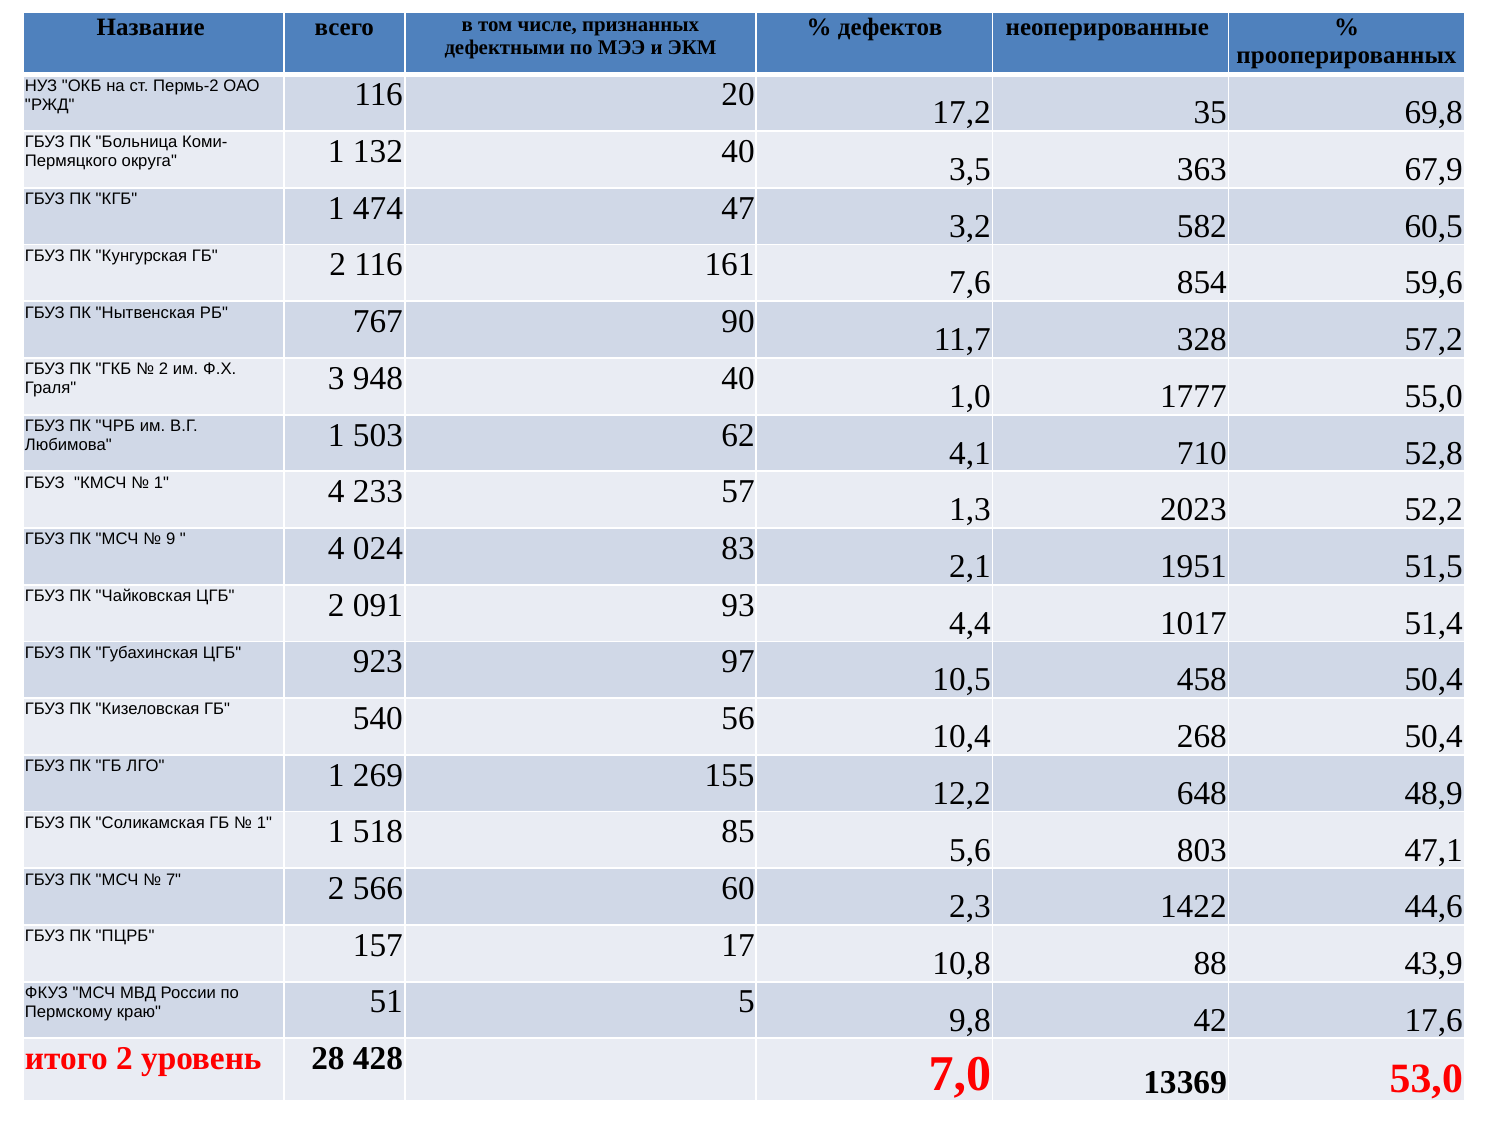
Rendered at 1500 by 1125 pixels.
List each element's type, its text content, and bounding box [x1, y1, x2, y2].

table_cell 648 [993, 756, 1228, 811]
table_cell 268 [993, 699, 1228, 754]
table_cell 42 [993, 983, 1228, 1037]
table_cell 7,0 [757, 1039, 992, 1100]
table_cell 17 [406, 926, 755, 981]
table_cell 52,2 [1229, 472, 1464, 527]
table_cell 3,5 [757, 132, 992, 187]
table_cell 2,1 [757, 529, 992, 584]
table_cell 12,2 [757, 756, 992, 811]
table_cell 60,5 [1229, 189, 1464, 244]
table_cell ГБУЗ ПК "Соликамская ГБ № 1" [24, 812, 283, 867]
table_cell 767 [285, 302, 404, 357]
table_cell 47,1 [1229, 812, 1464, 867]
table_cell 1 474 [285, 189, 404, 244]
table_cell 1 269 [285, 756, 404, 811]
table_cell 55,0 [1229, 359, 1464, 414]
table_cell 1,3 [757, 472, 992, 527]
table_cell ГБУЗ ПК "Нытвенская РБ" [24, 302, 283, 357]
table_cell 1017 [993, 586, 1228, 641]
table_cell 1,0 [757, 359, 992, 414]
table_cell 2 566 [285, 869, 404, 924]
table_cell 69,8 [1229, 77, 1464, 130]
table_cell 1422 [993, 869, 1228, 924]
table_cell 40 [406, 132, 755, 187]
table_cell ФКУЗ "МСЧ МВД России по Пермскому краю" [24, 983, 283, 1037]
table_cell 13369 [993, 1039, 1228, 1100]
table_cell ГБУЗ ПК "Кунгурская ГБ" [24, 245, 283, 300]
table_cell 155 [406, 756, 755, 811]
table_cell 57 [406, 472, 755, 527]
table_cell 51 [285, 983, 404, 1037]
table_cell 4,1 [757, 416, 992, 470]
table_cell 40 [406, 359, 755, 414]
table_cell 57,2 [1229, 302, 1464, 357]
table_cell ГБУЗ ПК "Больница Коми-Пермяцкого округа" [24, 132, 283, 187]
table_cell 60 [406, 869, 755, 924]
table_cell 1 503 [285, 416, 404, 470]
table_cell 2,3 [757, 869, 992, 924]
table_cell 83 [406, 529, 755, 584]
table_cell 17,2 [757, 77, 992, 130]
table_cell 50,4 [1229, 699, 1464, 754]
table_cell 53,0 [1229, 1039, 1464, 1100]
table_cell итого 2 уровень [24, 1039, 283, 1100]
table_cell ГБУЗ ПК "МСЧ № 7" [24, 869, 283, 924]
table_cell 17,6 [1229, 983, 1464, 1037]
table_cell 4,4 [757, 586, 992, 641]
table_cell 157 [285, 926, 404, 981]
table_cell 9,8 [757, 983, 992, 1037]
table_header в том числе, признанных дефектными по МЭЭ и ЭКМ [406, 13, 755, 72]
table_cell 20 [406, 77, 755, 130]
table_cell ГБУЗ ПК "Кизеловская ГБ" [24, 699, 283, 754]
table_cell 10,4 [757, 699, 992, 754]
table_cell ГБУЗ ПК "КГБ" [24, 189, 283, 244]
table_cell 1777 [993, 359, 1228, 414]
table_cell 161 [406, 245, 755, 300]
table_cell 62 [406, 416, 755, 470]
table_cell ГБУЗ ПК "ГБ ЛГО" [24, 756, 283, 811]
table_cell 56 [406, 699, 755, 754]
table_cell 51,4 [1229, 586, 1464, 641]
table_cell 854 [993, 245, 1228, 300]
table_cell 458 [993, 642, 1228, 697]
table_cell 2 116 [285, 245, 404, 300]
table_cell 5 [406, 983, 755, 1037]
table_cell 10,5 [757, 642, 992, 697]
table_cell 52,8 [1229, 416, 1464, 470]
table_cell 582 [993, 189, 1228, 244]
table_cell 1 132 [285, 132, 404, 187]
table_cell 710 [993, 416, 1228, 470]
table_cell [406, 1039, 755, 1100]
table_cell 4 233 [285, 472, 404, 527]
table_cell 328 [993, 302, 1228, 357]
table_cell 47 [406, 189, 755, 244]
table_cell 363 [993, 132, 1228, 187]
table_cell 28 428 [285, 1039, 404, 1100]
table_cell 48,9 [1229, 756, 1464, 811]
table_cell 93 [406, 586, 755, 641]
table_cell ГБУЗ ПК "Чайковская ЦГБ" [24, 586, 283, 641]
table_cell 59,6 [1229, 245, 1464, 300]
table_cell 11,7 [757, 302, 992, 357]
table_cell ГБУЗ ПК "ЧРБ им. В.Г. Любимова" [24, 416, 283, 470]
table_header % прооперированных [1229, 13, 1464, 72]
table_cell 90 [406, 302, 755, 357]
table_cell 97 [406, 642, 755, 697]
table_cell ГБУЗ ПК "МСЧ № 9 " [24, 529, 283, 584]
table_cell 116 [285, 77, 404, 130]
table_cell 67,9 [1229, 132, 1464, 187]
table_cell 50,4 [1229, 642, 1464, 697]
table_cell 1951 [993, 529, 1228, 584]
table_cell 85 [406, 812, 755, 867]
table_cell 803 [993, 812, 1228, 867]
table_cell ГБУЗ ПК "Губахинская ЦГБ" [24, 642, 283, 697]
table_cell 2 091 [285, 586, 404, 641]
table_header % дефектов [757, 13, 992, 72]
table_cell 7,6 [757, 245, 992, 300]
table_cell 35 [993, 77, 1228, 130]
table_cell 10,8 [757, 926, 992, 981]
table_cell ГБУЗ "КМСЧ № 1" [24, 472, 283, 527]
table_cell 923 [285, 642, 404, 697]
table_cell 2023 [993, 472, 1228, 527]
table_cell ГБУЗ ПК "ПЦРБ" [24, 926, 283, 981]
table_cell 43,9 [1229, 926, 1464, 981]
table_cell 5,6 [757, 812, 992, 867]
table_cell ГБУЗ ПК "ГКБ № 2 им. Ф.Х. Граля" [24, 359, 283, 414]
table_cell 88 [993, 926, 1228, 981]
table_cell 3,2 [757, 189, 992, 244]
table_cell 540 [285, 699, 404, 754]
table_cell 1 518 [285, 812, 404, 867]
table_cell НУЗ "ОКБ на ст. Пермь-2 ОАО "РЖД" [24, 77, 283, 130]
table_cell 4 024 [285, 529, 404, 584]
table_cell 3 948 [285, 359, 404, 414]
table_cell 51,5 [1229, 529, 1464, 584]
table_header Название [24, 13, 283, 72]
table_header всего [285, 13, 404, 72]
table_header неоперированные [993, 13, 1228, 72]
table_cell 44,6 [1229, 869, 1464, 924]
